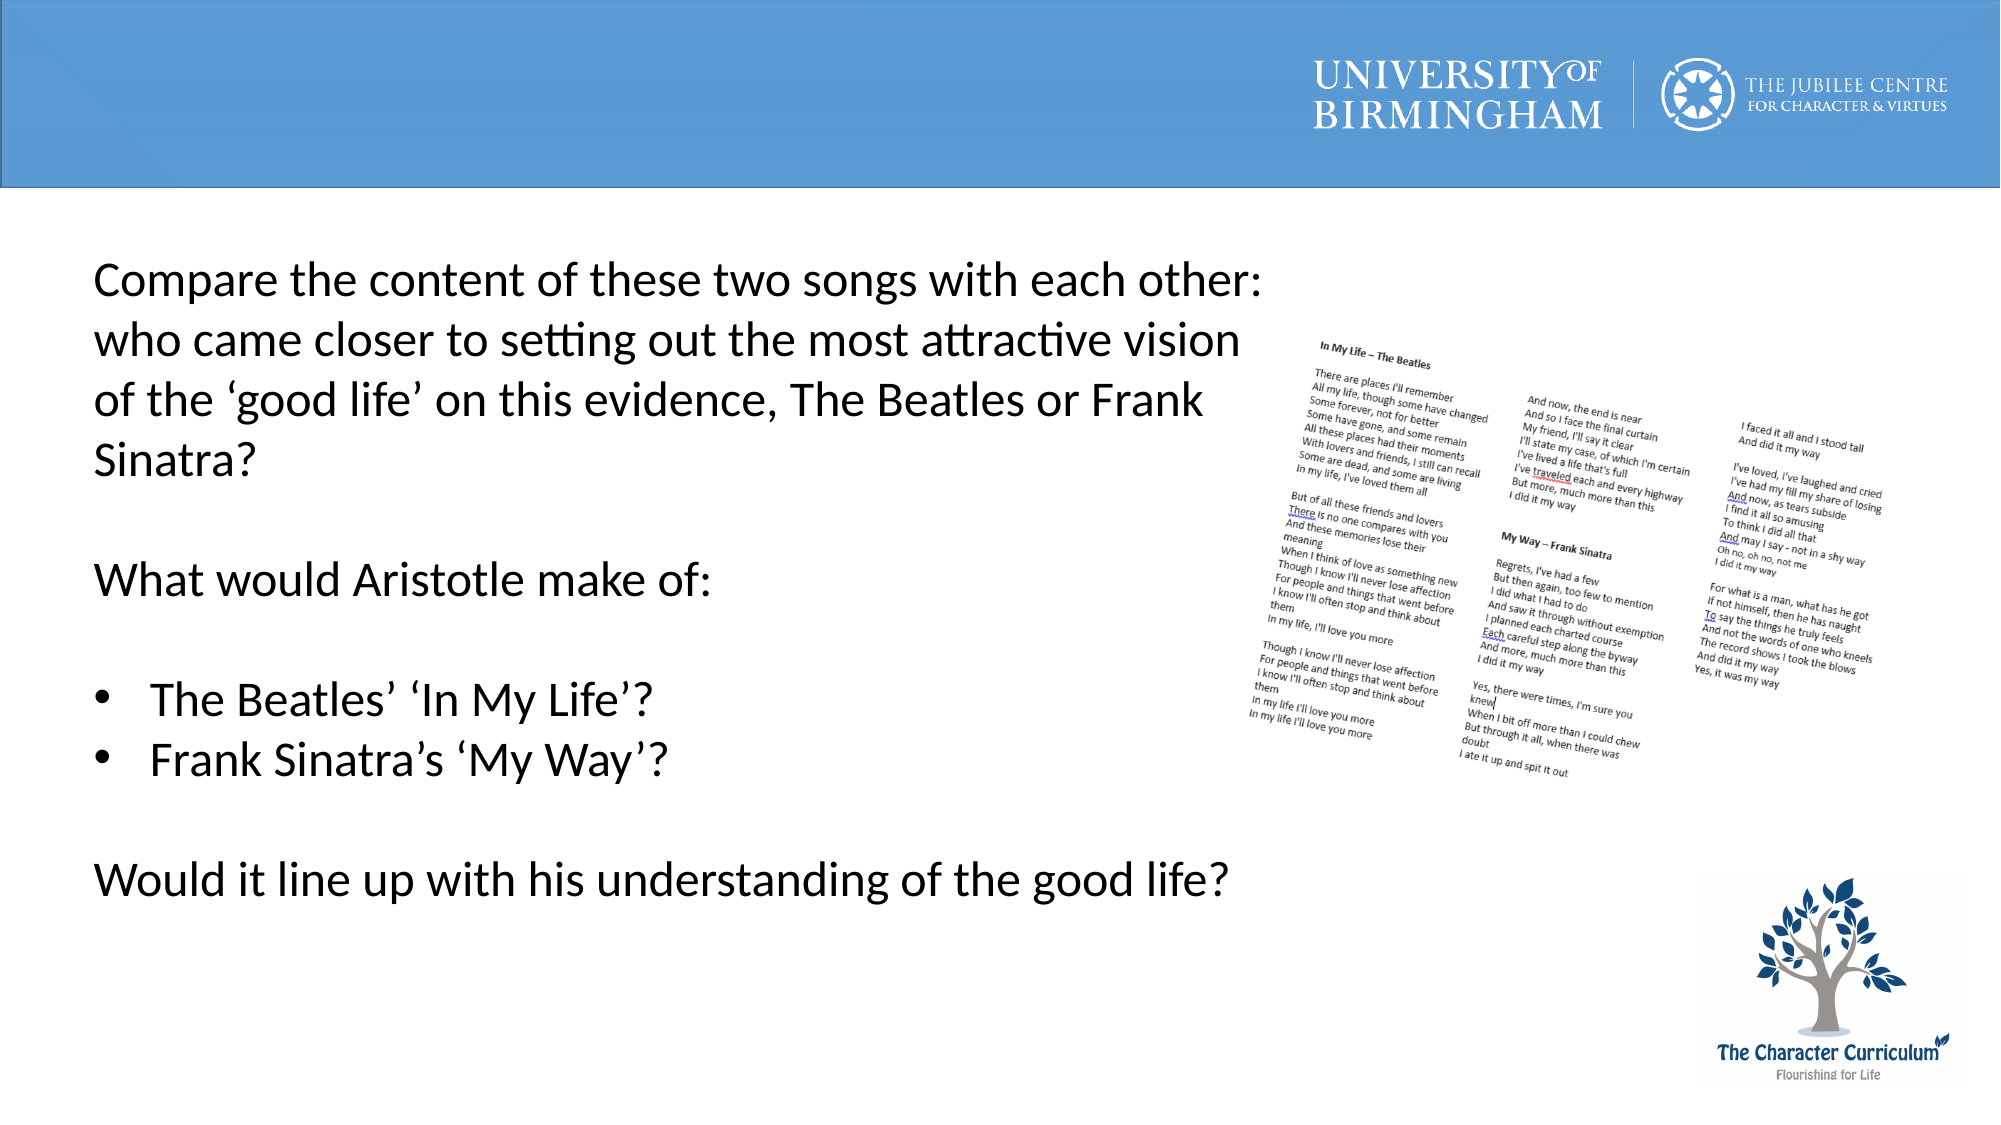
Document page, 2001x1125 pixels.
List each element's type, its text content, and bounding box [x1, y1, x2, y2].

picture [1230, 327, 1962, 1089]
picture [0, 0, 2000, 188]
text_box [1280, 277, 1428, 383]
text_box Compare the content of these two songs with each other: who came closer to setting out the most attractive vision of the ‘good life’ on this evidence, The Beatles or Frank Sinatra? What would Aristotle make of: The Beatles’ ‘In My Life’? Frank Sinatra’s ‘My Way’? Would it line up with his understanding of the good life? [78, 238, 1280, 914]
